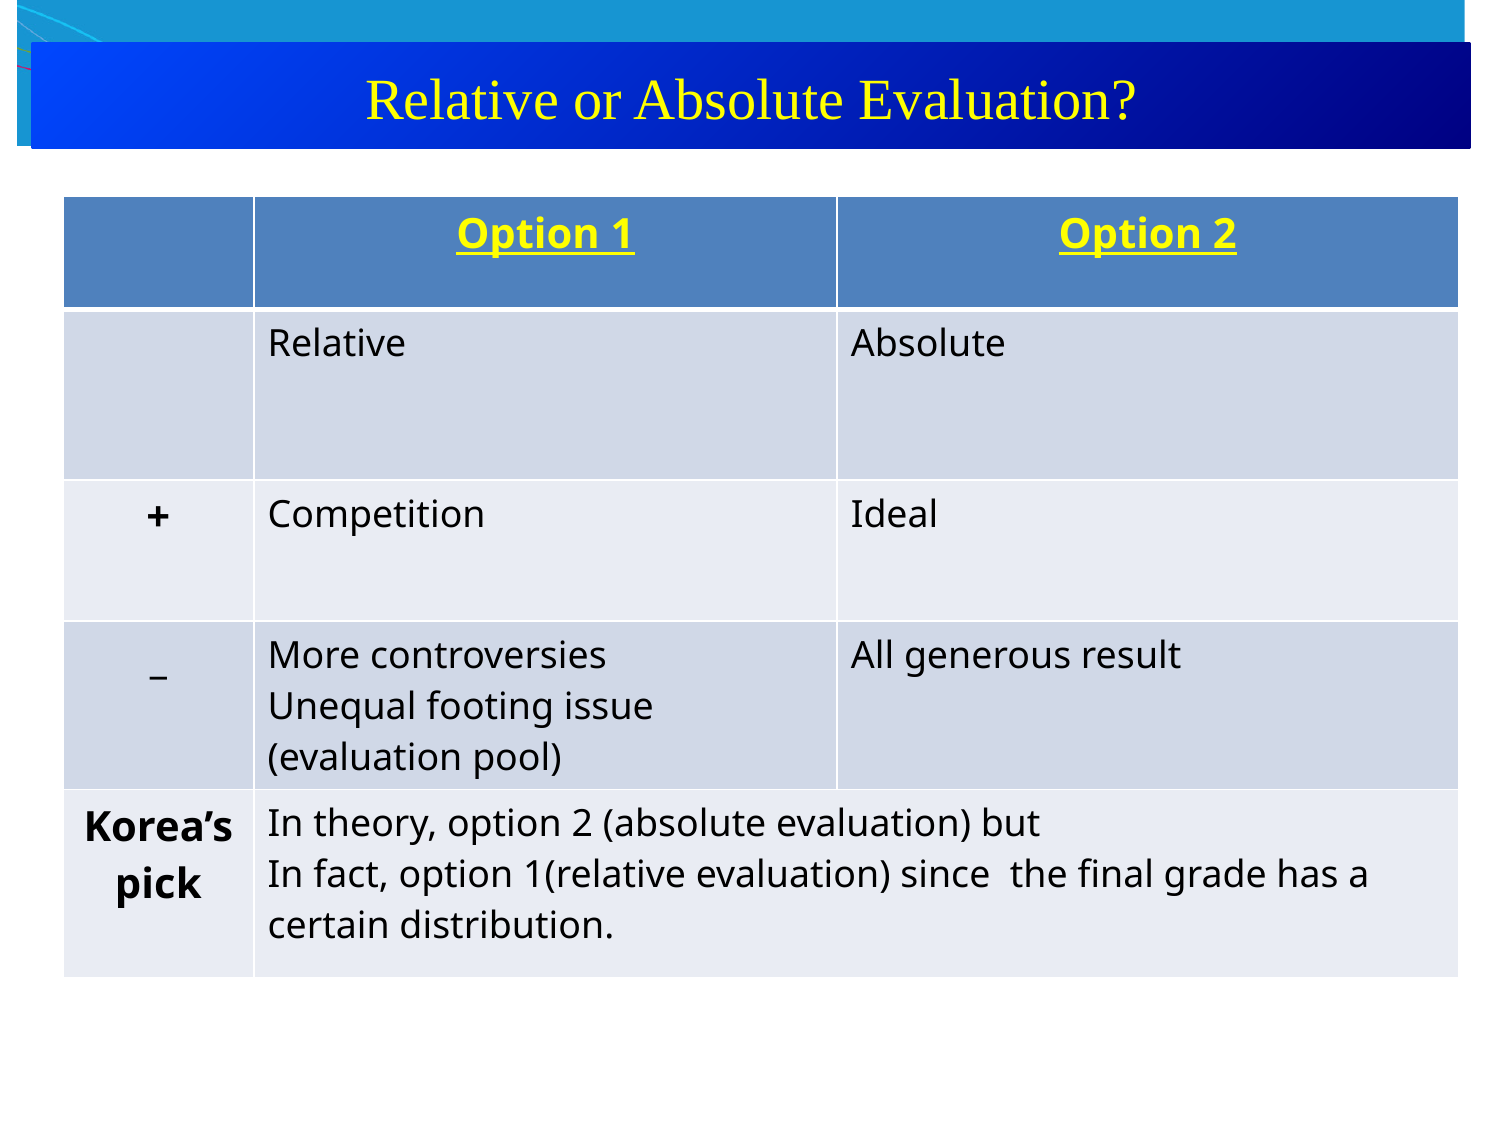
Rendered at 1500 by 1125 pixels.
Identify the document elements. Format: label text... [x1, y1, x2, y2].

table_cell _ [64, 622, 253, 789]
table_cell Competition [255, 481, 836, 620]
table_cell Korea’s pick [64, 790, 253, 977]
table_header [64, 197, 253, 307]
table_cell Absolute [838, 312, 1458, 479]
table_cell In theory, option 2 (absolute evaluation) but In fact, option 1(relative evaluation) since the final grade has a certain distribution. [255, 790, 1458, 977]
table_cell Ideal [838, 481, 1458, 620]
table_cell + [64, 481, 253, 620]
table_cell More controversies Unequal footing issue (evaluation pool) [255, 622, 836, 789]
text_box Relative or Absolute Evaluation? [29, 41, 1473, 151]
table_header Option 2 [838, 197, 1458, 307]
picture [17, 0, 1465, 146]
table_cell All generous result [838, 622, 1458, 789]
table_cell Relative [255, 312, 836, 479]
table_cell [64, 312, 253, 479]
table_header Option 1 [255, 197, 836, 307]
